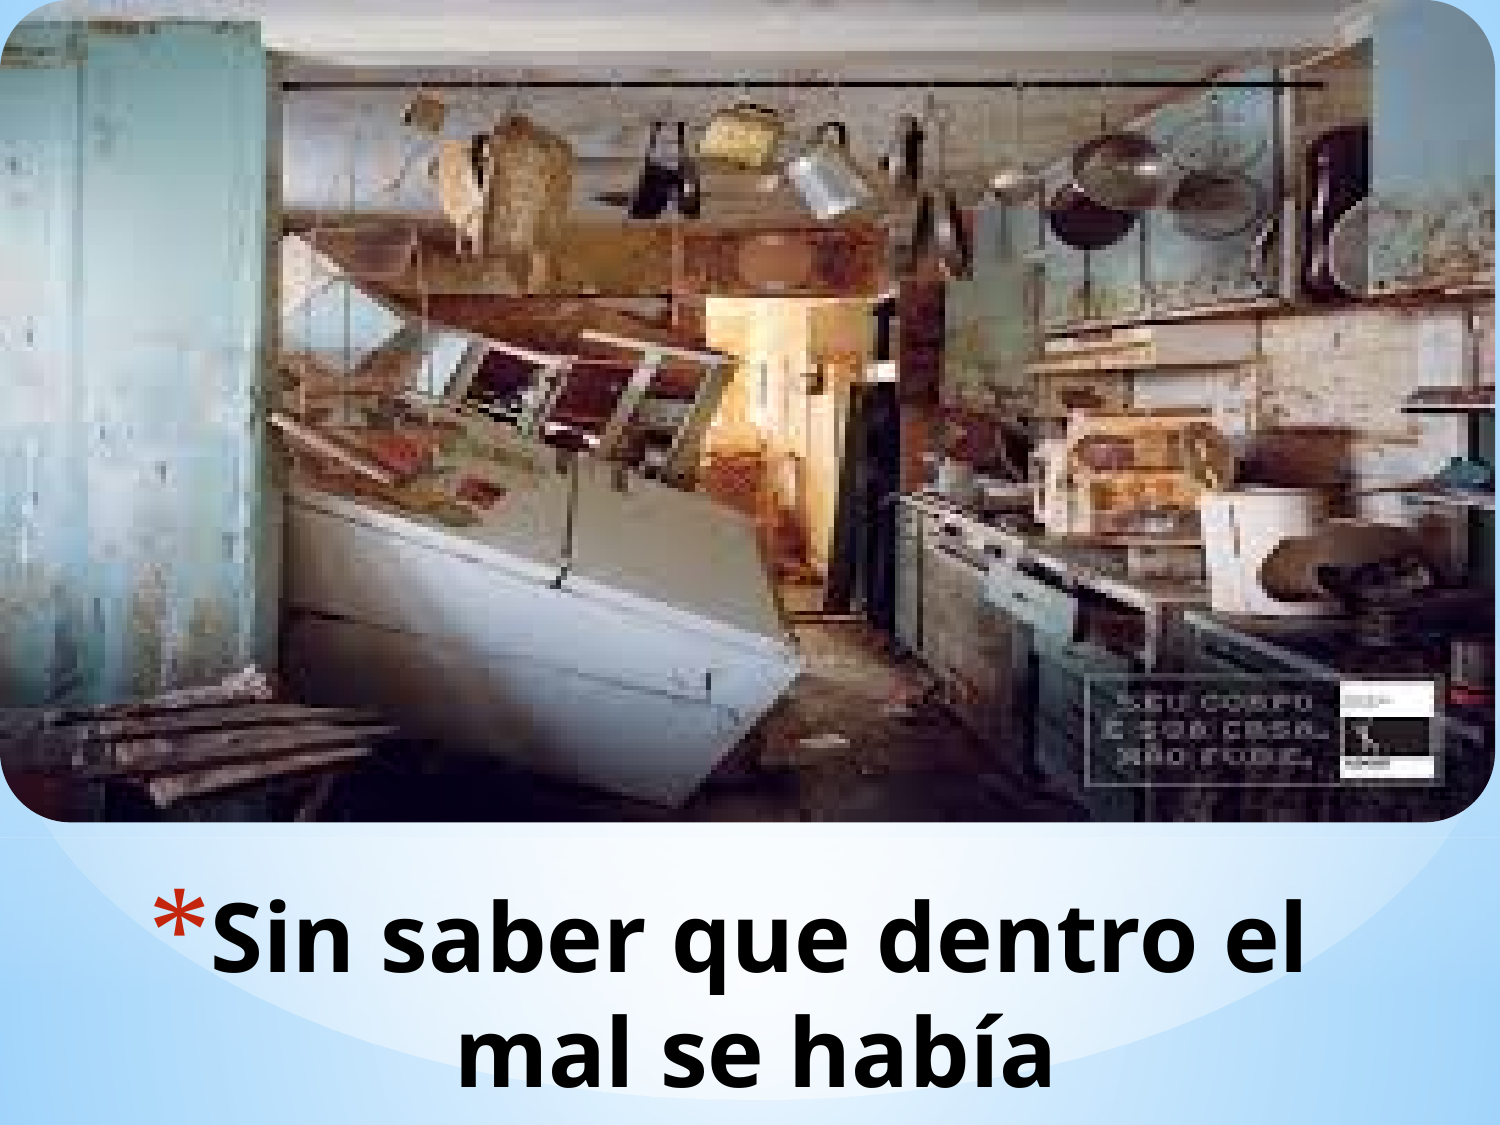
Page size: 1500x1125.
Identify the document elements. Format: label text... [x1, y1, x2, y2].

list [0, 0, 1496, 823]
title Sin saber que dentro el mal se había descontrolado [48, 869, 1411, 1058]
